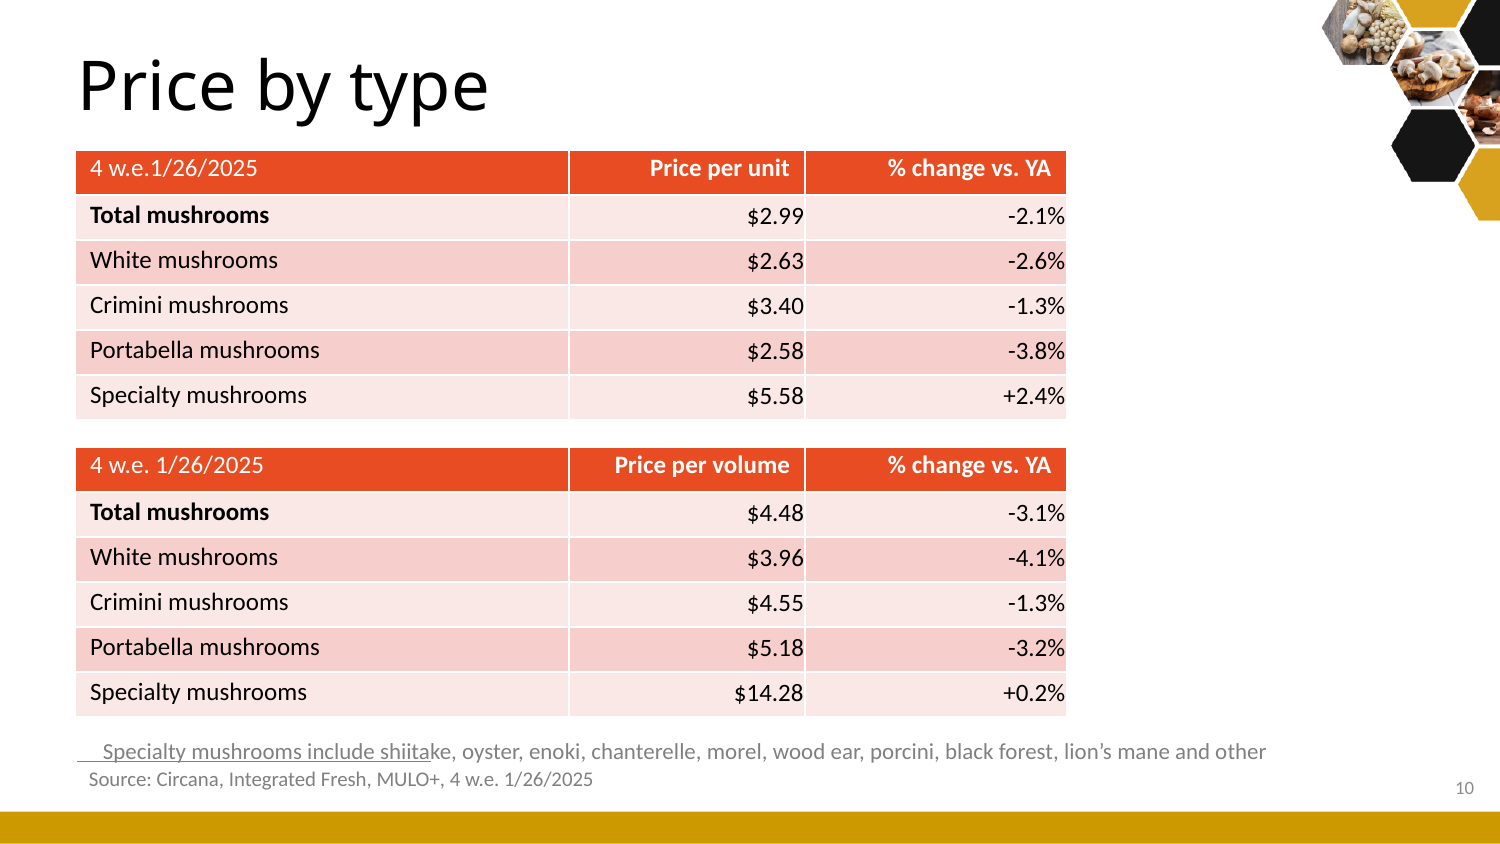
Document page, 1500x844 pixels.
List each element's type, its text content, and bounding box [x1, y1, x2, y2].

table_cell $3.40 [570, 286, 804, 329]
table_header % change vs. YA [806, 448, 1066, 491]
table_cell -4.1% [806, 538, 1066, 581]
table_cell $2.99 [570, 196, 804, 239]
slide_number 10 [1151, 764, 1490, 810]
table_header Price per volume [570, 448, 804, 491]
table_cell +2.4% [806, 376, 1066, 419]
table_cell Total mushrooms [76, 196, 568, 239]
table_cell -3.2% [806, 628, 1066, 671]
text_box Specialty mushrooms include shiitake, oyster, enoki, chanterelle, morel, wood ear, porcini, black forest, lion’s mane and other [88, 728, 1285, 772]
table_cell White mushrooms [76, 241, 568, 284]
table_cell $3.96 [570, 538, 804, 581]
picture [0, 0, 1500, 811]
table_cell -2.6% [806, 241, 1066, 284]
table_cell Portabella mushrooms [76, 628, 568, 671]
table_cell White mushrooms [76, 538, 568, 581]
table_header 4 w.e. 1/26/2025 [76, 448, 568, 491]
table_cell -1.3% [806, 286, 1066, 329]
table_cell Total mushrooms [76, 493, 568, 536]
title Price by type [62, 6, 1357, 170]
table_header 4 w.e.1/26/2025 [76, 151, 568, 194]
table_cell $4.55 [570, 583, 804, 626]
table_cell Specialty mushrooms [76, 376, 568, 419]
table_header % change vs. YA [806, 151, 1066, 194]
table_cell $14.28 [570, 673, 804, 716]
table_cell +0.2% [806, 673, 1066, 716]
table_cell Crimini mushrooms [76, 286, 568, 329]
table_cell -3.8% [806, 331, 1066, 374]
table_cell Crimini mushrooms [76, 583, 568, 626]
table_cell $2.58 [570, 331, 804, 374]
table_header Price per unit [570, 151, 804, 194]
table_cell Portabella mushrooms [76, 331, 568, 374]
table_cell $4.48 [570, 493, 804, 536]
table_cell -1.3% [806, 583, 1066, 626]
table_cell $2.63 [570, 241, 804, 284]
text_box Source: Circana, Integrated Fresh, MULO+, 4 w.e. 1/26/2025 [74, 757, 609, 798]
table_cell Specialty mushrooms [76, 673, 568, 716]
table_cell -3.1% [806, 493, 1066, 536]
table_cell $5.18 [570, 628, 804, 671]
table_cell $5.58 [570, 376, 804, 419]
table_cell -2.1% [806, 196, 1066, 239]
